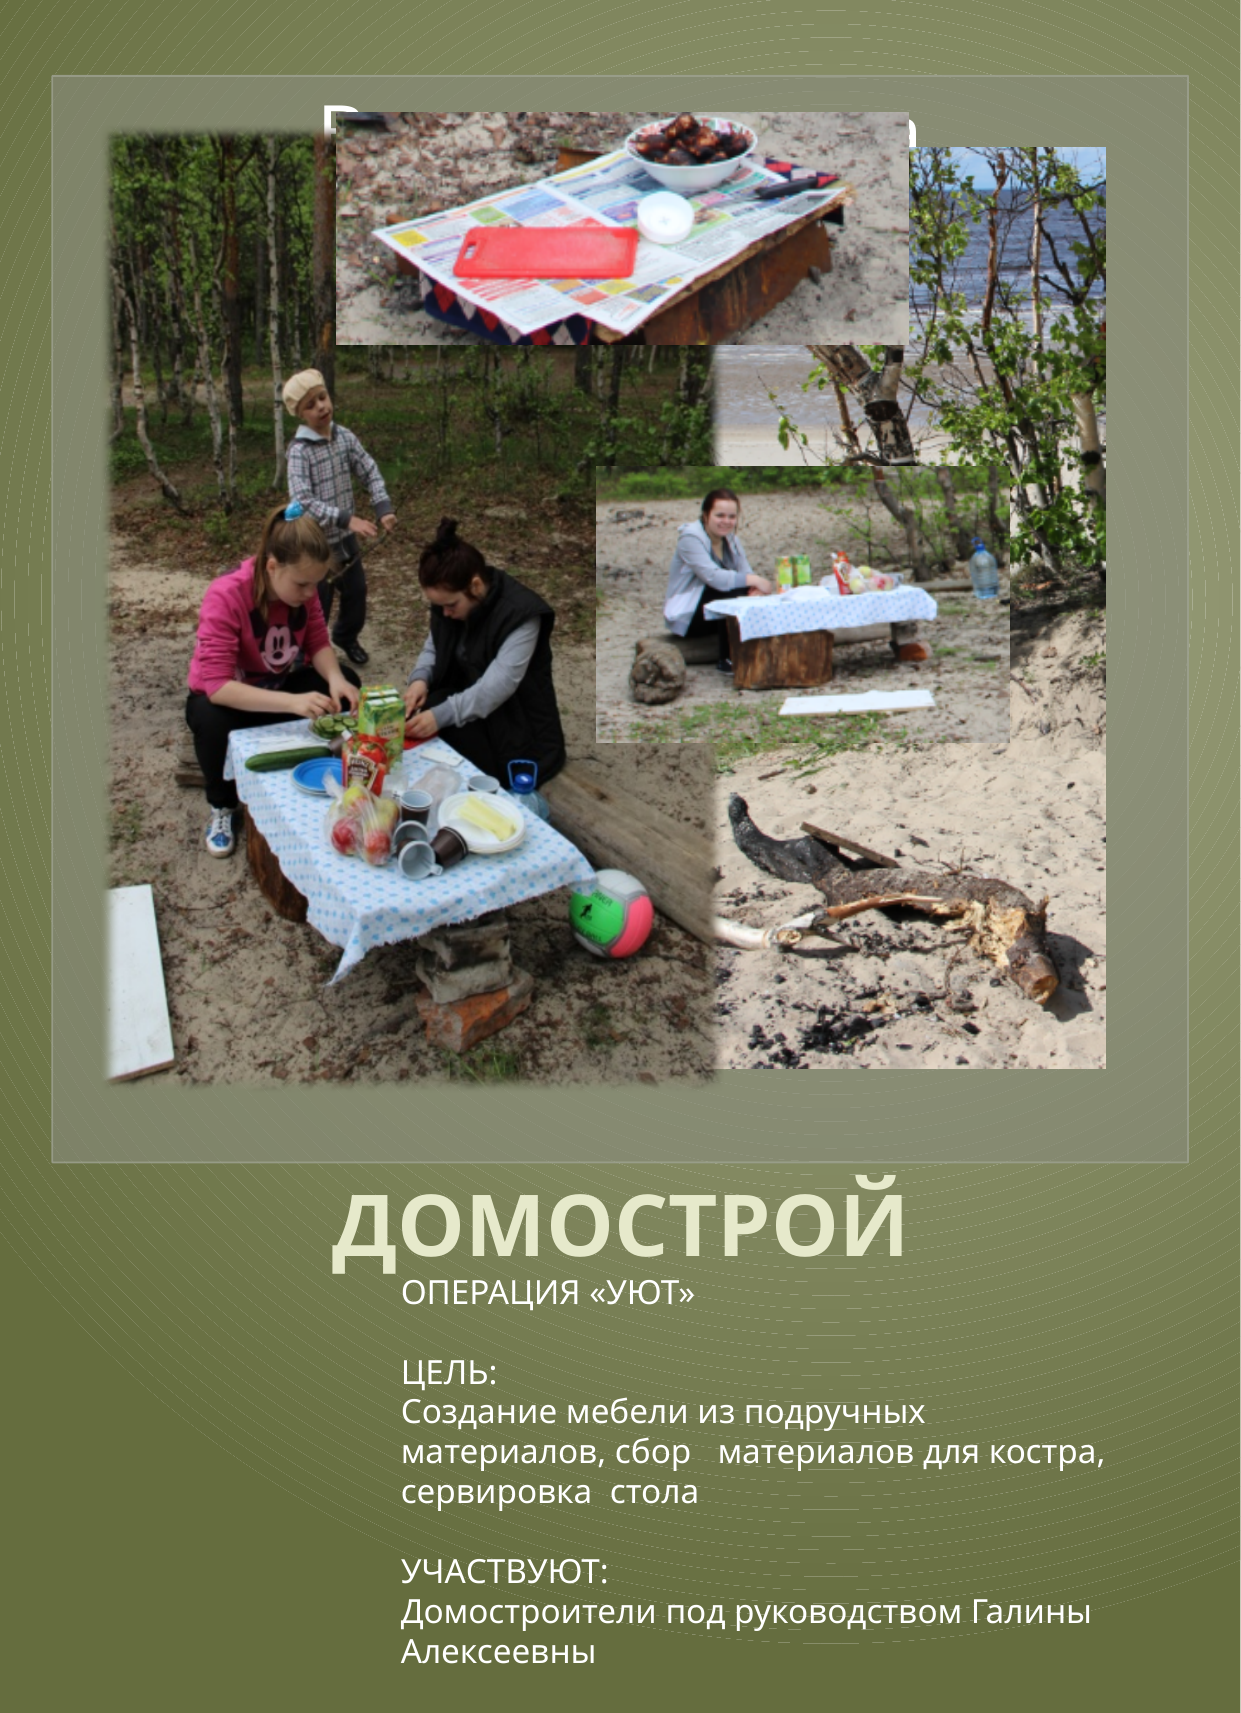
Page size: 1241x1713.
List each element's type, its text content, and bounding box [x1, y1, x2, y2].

picture [0, 76, 1188, 1162]
title ДОМОСТРОЙ [183, 1173, 928, 1283]
list ОПЕРАЦИЯ «УЮТ» ЦЕЛЬ: Создание мебели из подручных материалов, сбор материалов для костра, сервировка стола УЧАСТВУЮТ: Домостроители под руководством Галины Алексеевны [383, 1222, 1129, 1518]
